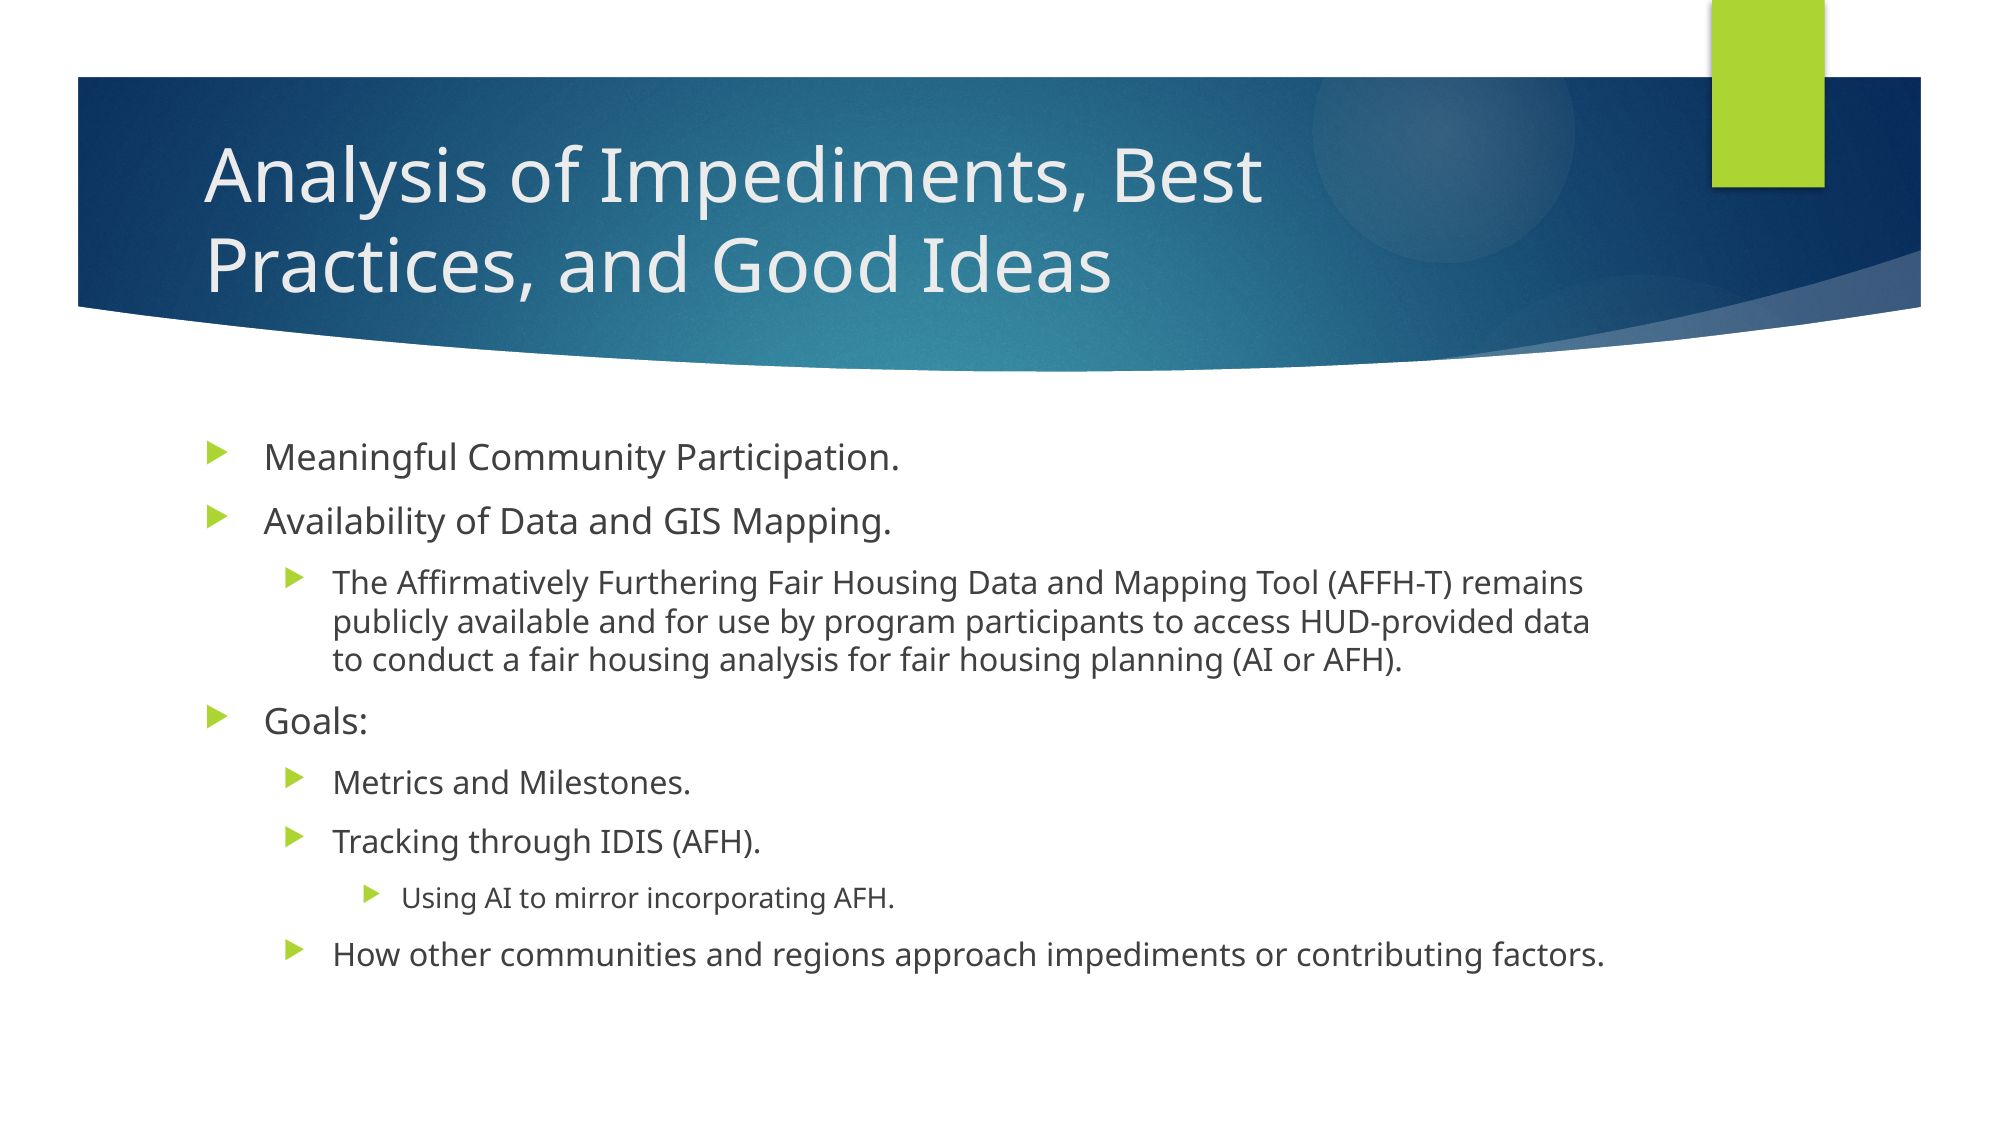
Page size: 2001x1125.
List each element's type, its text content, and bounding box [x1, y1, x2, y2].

title Analysis of Impediments, Best Practices, and Good Ideas [189, 159, 1627, 276]
list Meaningful Community Participation. Availability of Data and GIS Mapping. The Affirmatively Furthering Fair Housing Data and Mapping Tool (AFFH-T) remains publicly available and for use by program participants to access HUD-provided data to conduct a fair housing analysis for fair housing planning (AI or AFH). Goals: Metrics and Milestones. Tracking through IDIS (AFH). Using AI to mirror incorporating AFH. How other communities and regions approach impediments or contributing factors. [189, 427, 1627, 988]
